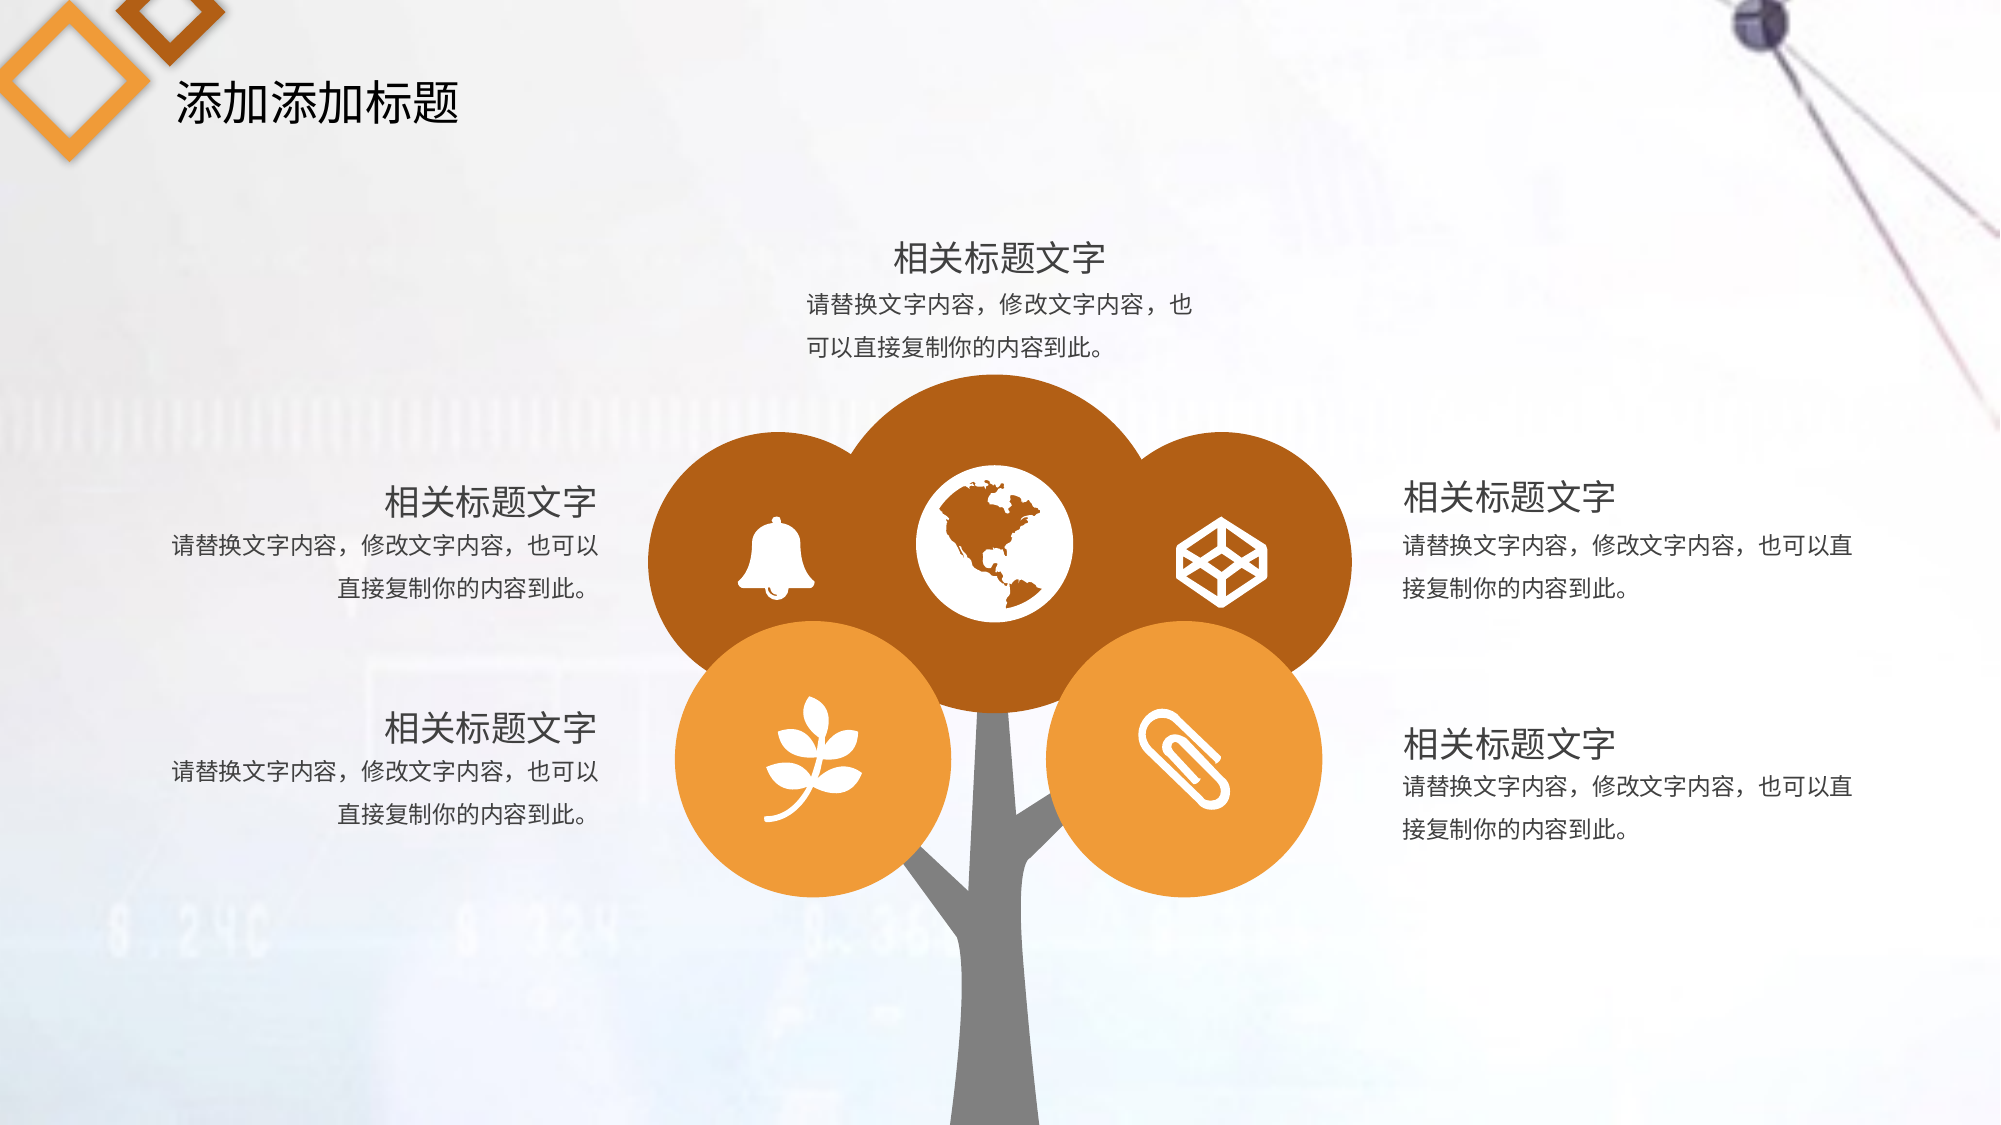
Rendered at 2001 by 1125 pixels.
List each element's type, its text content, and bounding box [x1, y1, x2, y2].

text_box [673, 619, 953, 899]
text_box [0, 10, 141, 152]
text_box [1044, 619, 1324, 899]
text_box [806, 227, 1194, 357]
text_box [1138, 708, 1231, 810]
picture [1009, 704, 1055, 813]
text_box [904, 713, 1062, 1125]
text_box 添加添加标题 [160, 66, 476, 138]
text_box [125, 0, 216, 57]
picture [0, 0, 2000, 1125]
text_box [1142, 431, 1353, 673]
text_box [764, 696, 863, 823]
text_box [1402, 466, 1863, 599]
text_box [916, 465, 1074, 623]
text_box [737, 516, 815, 601]
text_box [824, 373, 1165, 715]
picture [922, 707, 976, 889]
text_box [148, 471, 599, 599]
text_box [647, 431, 850, 671]
text_box [1176, 516, 1268, 608]
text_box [148, 697, 599, 824]
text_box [1402, 713, 1863, 839]
